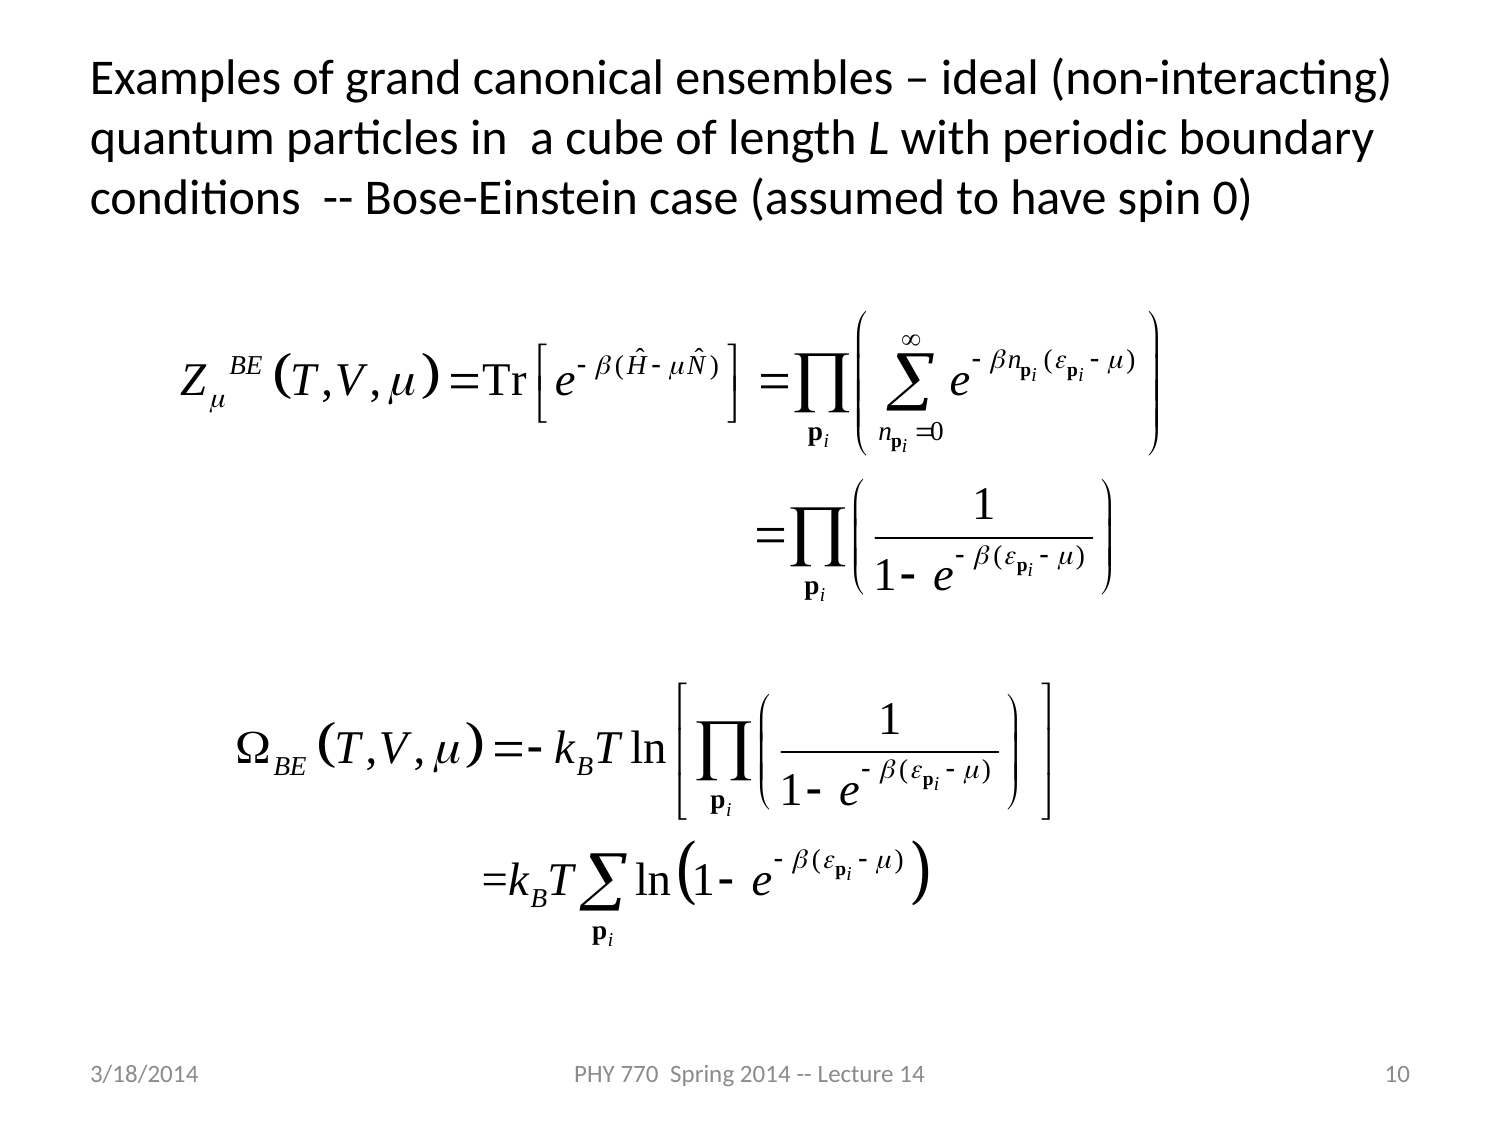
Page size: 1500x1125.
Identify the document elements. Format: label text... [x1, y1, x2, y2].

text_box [171, 300, 1173, 613]
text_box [228, 674, 1070, 957]
footer PHY 770 Spring 2014 -- Lecture 14 [512, 1042, 988, 1103]
slide_number 10 [1074, 1042, 1425, 1103]
text_box Examples of grand canonical ensembles – ideal (non-interacting) quantum particles in a cube of length L with periodic boundary conditions -- Bose-Einstein case (assumed to have spin 0) [75, 37, 1475, 233]
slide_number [75, 1042, 425, 1103]
